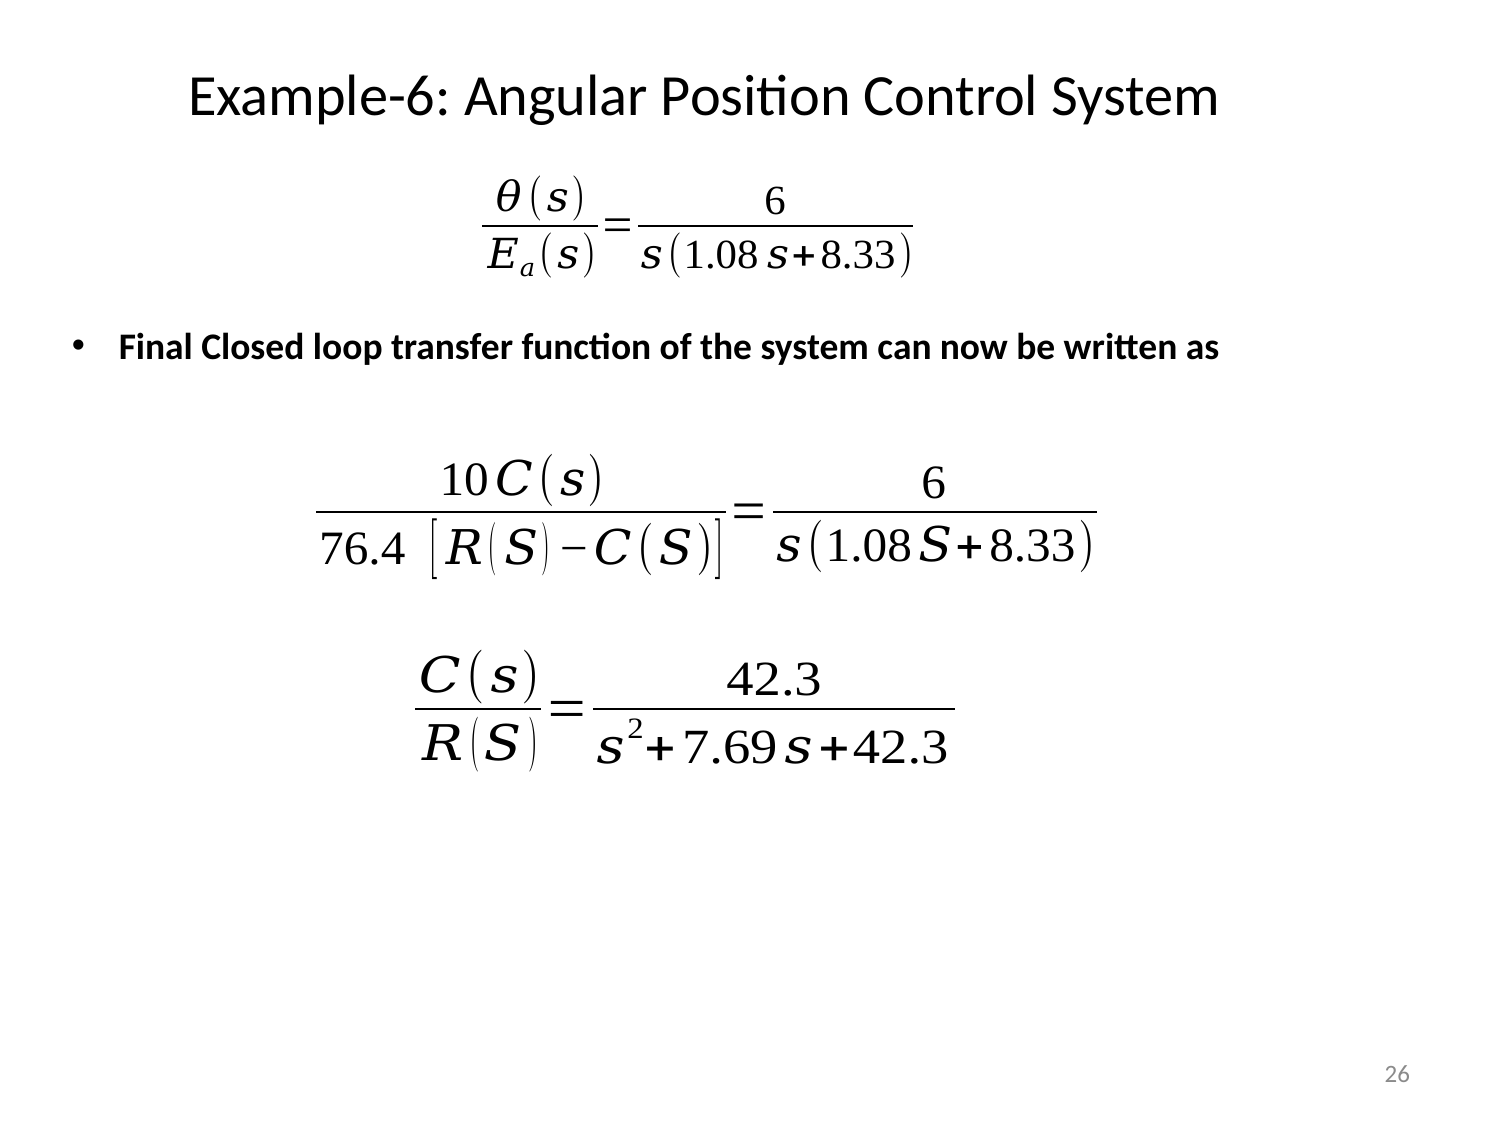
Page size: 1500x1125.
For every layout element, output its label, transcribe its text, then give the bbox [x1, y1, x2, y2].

text_box Final Closed loop transfer function of the system can now be written as [57, 314, 1451, 375]
slide_number 26 [1074, 1042, 1425, 1103]
text_box Example-6: Angular Position Control System [173, 50, 1236, 135]
